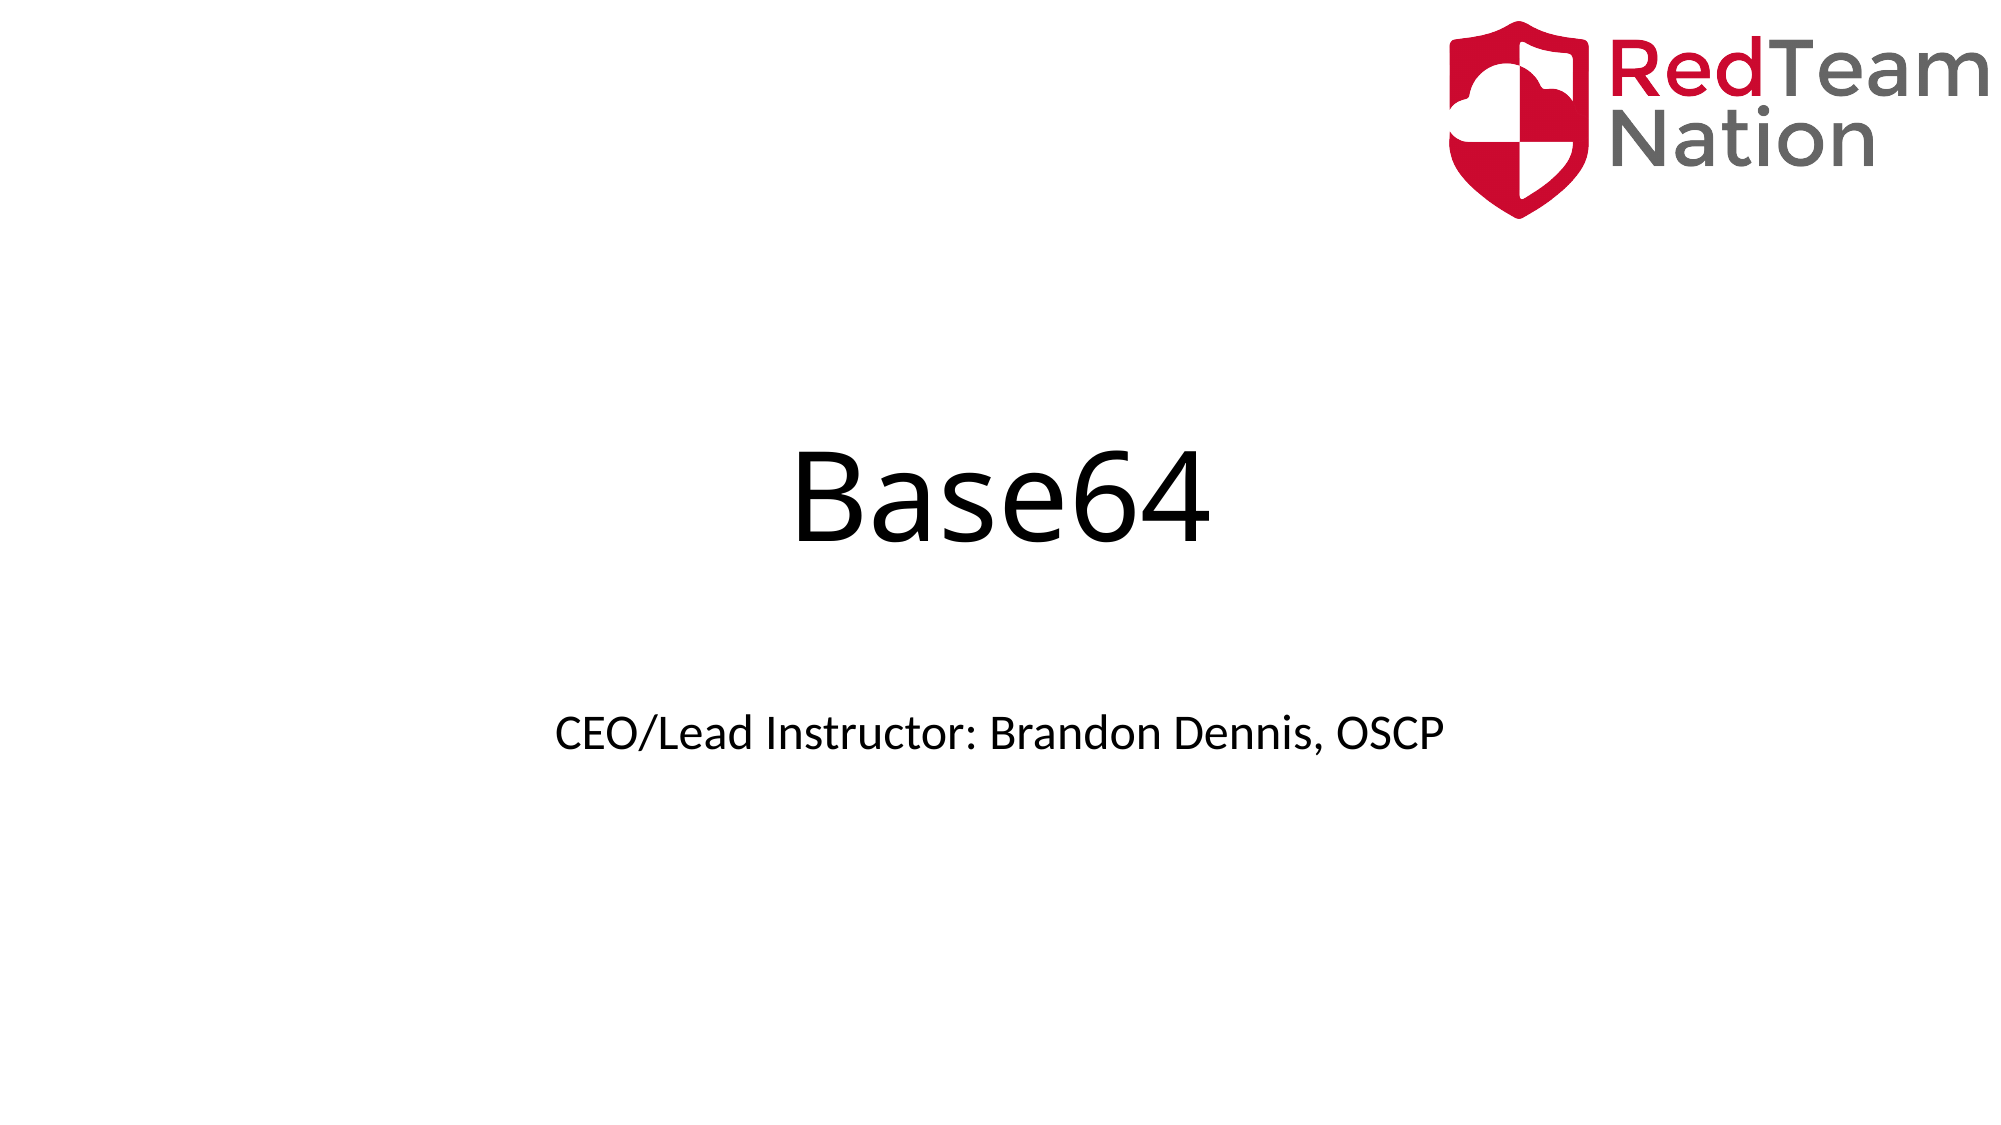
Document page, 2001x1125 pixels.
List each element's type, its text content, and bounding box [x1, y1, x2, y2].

title Base64 [249, 184, 1750, 576]
subtitle CEO/Lead Instructor: Brandon Dennis, OSCP [249, 590, 1750, 863]
picture [1449, 21, 1988, 220]
